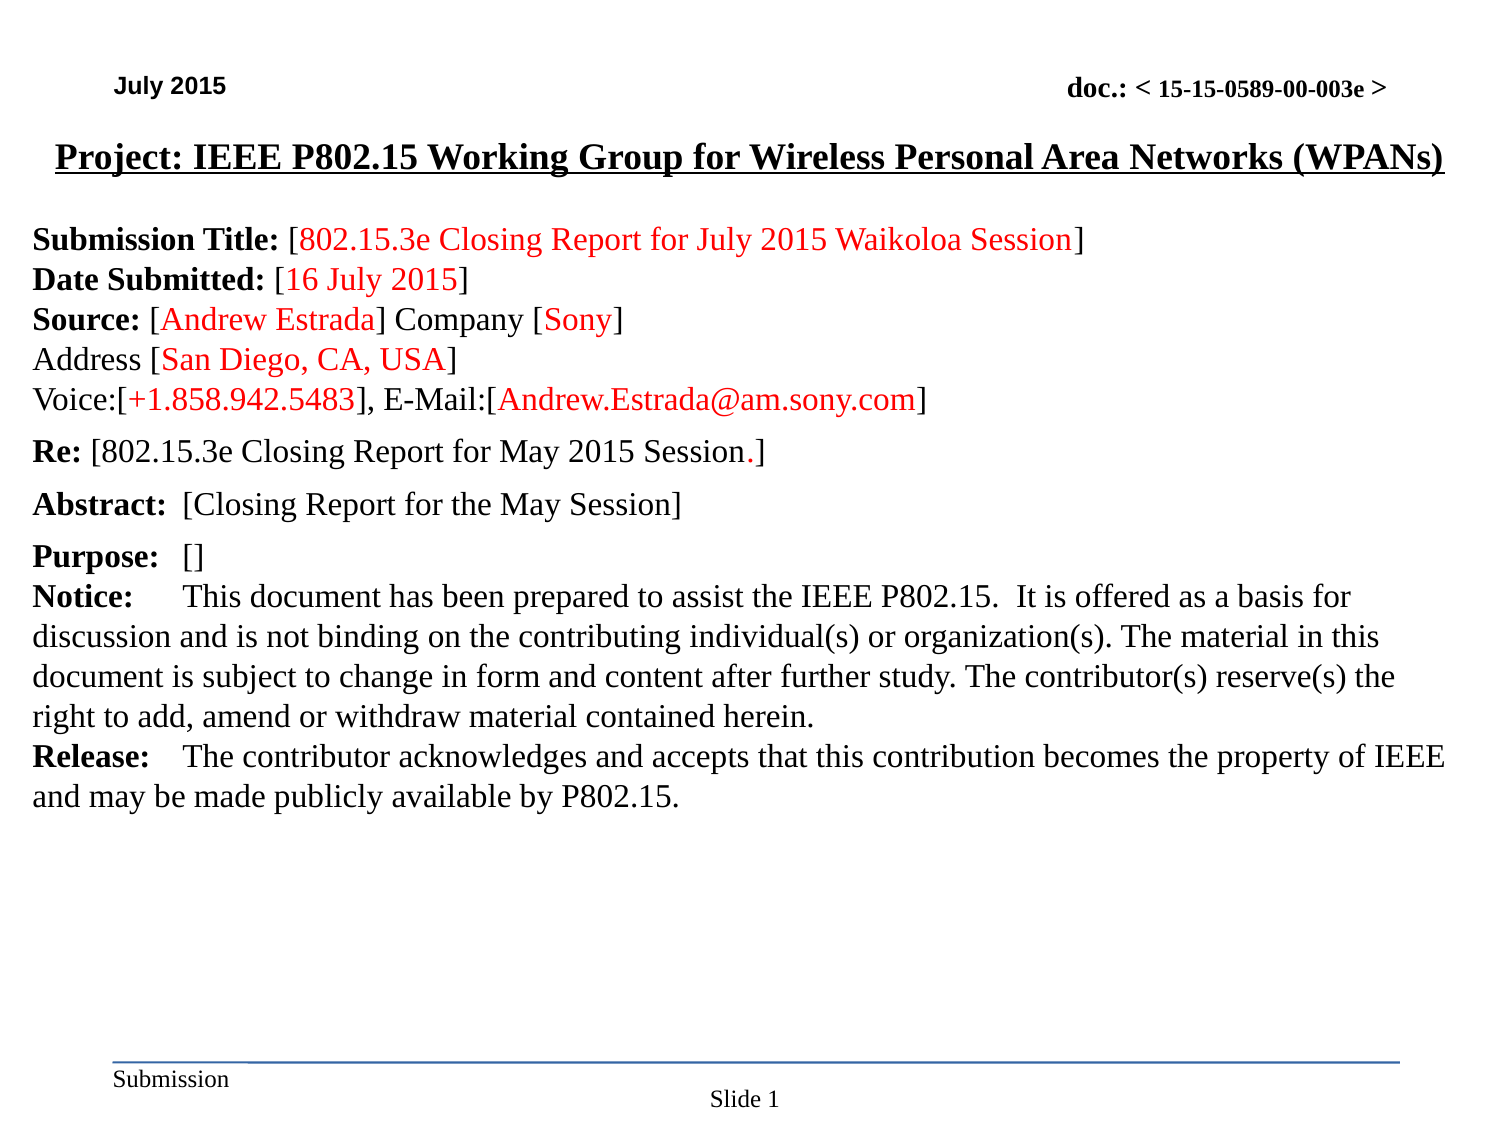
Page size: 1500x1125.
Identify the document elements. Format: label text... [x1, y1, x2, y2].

text_box Project: IEEE P802.15 Working Group for Wireless Personal Area Networks (WPANs) Submission Title: [802.15.3e Closing Report for July 2015 Waikoloa Session] Date Submitted: [16 July 2015] Source: [Andrew Estrada] Company [Sony] Address [San Diego, CA, USA] Voice:[+1.858.942.5483], E-Mail:[Andrew.Estrada@am.sony.com] Re: [802.15.3e Closing Report for May 2015 Session.] Abstract: [Closing Report for the May Session] Purpose: [] Notice: This document has been prepared to assist the IEEE P802.15. It is offered as a basis for discussion and is not binding on the contributing individual(s) or organization(s). The material in this document is subject to change in form and content after further study. The contributor(s) reserve(s) the right to add, amend or withdraw material contained herein. Release: The contributor acknowledges and accepts that this contribution becomes the property of IEEE and may be made publicly available by P802.15. [24, 124, 1475, 822]
slide_number Slide 1 [690, 1074, 799, 1118]
